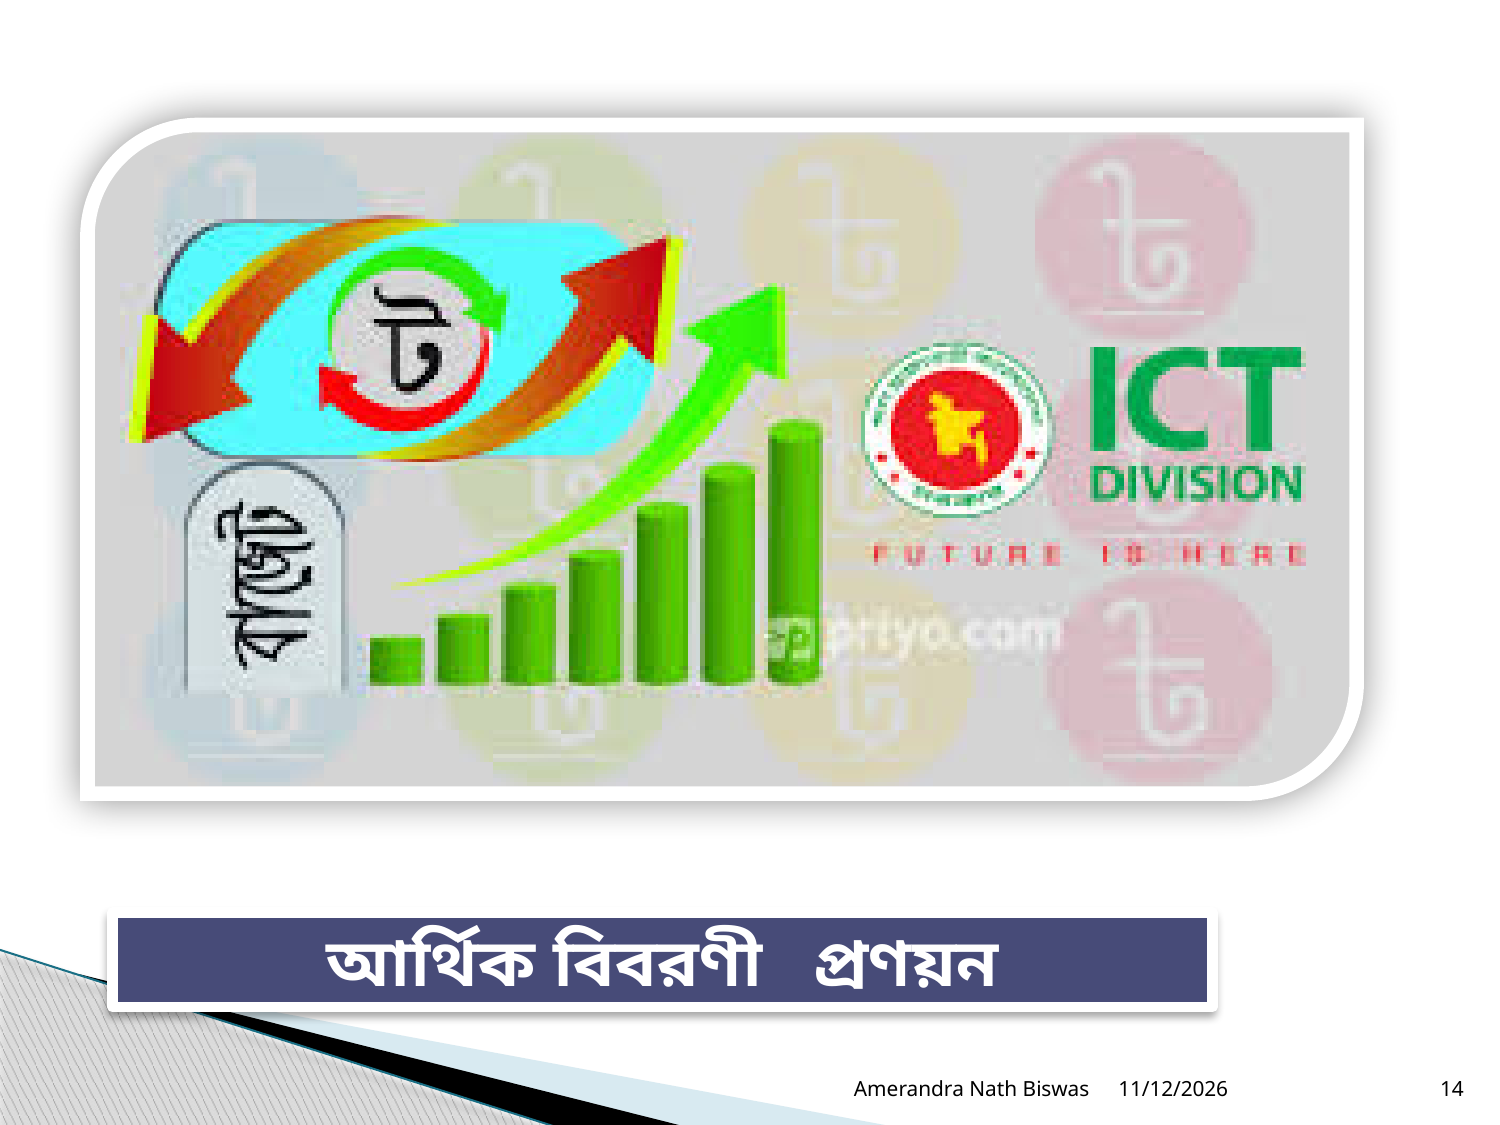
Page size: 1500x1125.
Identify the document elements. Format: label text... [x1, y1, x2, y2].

text_box আর্থিক বিবরণী প্রণয়ন [107, 907, 1218, 1012]
footer Amerandra Nath Biswas [718, 1051, 1105, 1112]
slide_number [1105, 1051, 1418, 1112]
picture [87, 124, 1357, 794]
slide_number 14 [1418, 1051, 1479, 1112]
